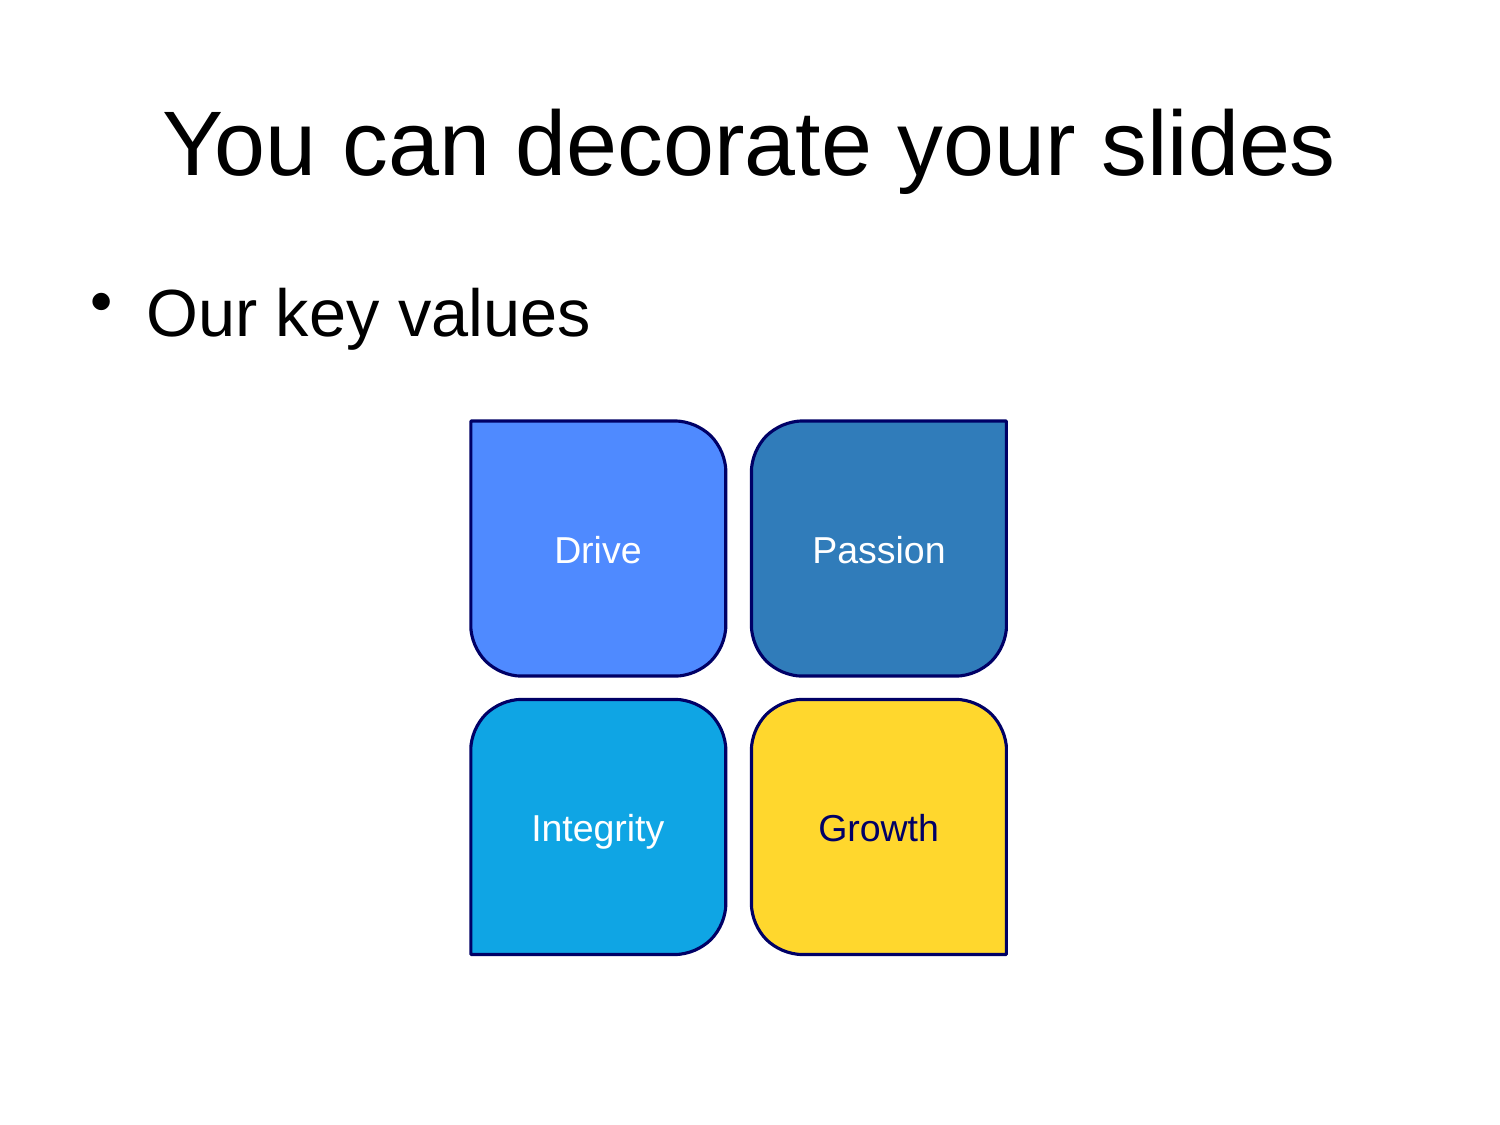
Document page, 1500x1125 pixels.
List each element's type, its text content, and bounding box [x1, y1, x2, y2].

text_box [751, 421, 1007, 677]
text_box [470, 699, 726, 955]
text_box Drive [539, 518, 657, 579]
title You can decorate your slides [75, 45, 1425, 233]
list Our key values [75, 262, 1425, 447]
text_box [751, 699, 1007, 955]
text_box Passion [797, 518, 961, 579]
text_box [470, 421, 726, 677]
text_box Integrity [516, 796, 680, 857]
text_box Growth [803, 796, 955, 857]
